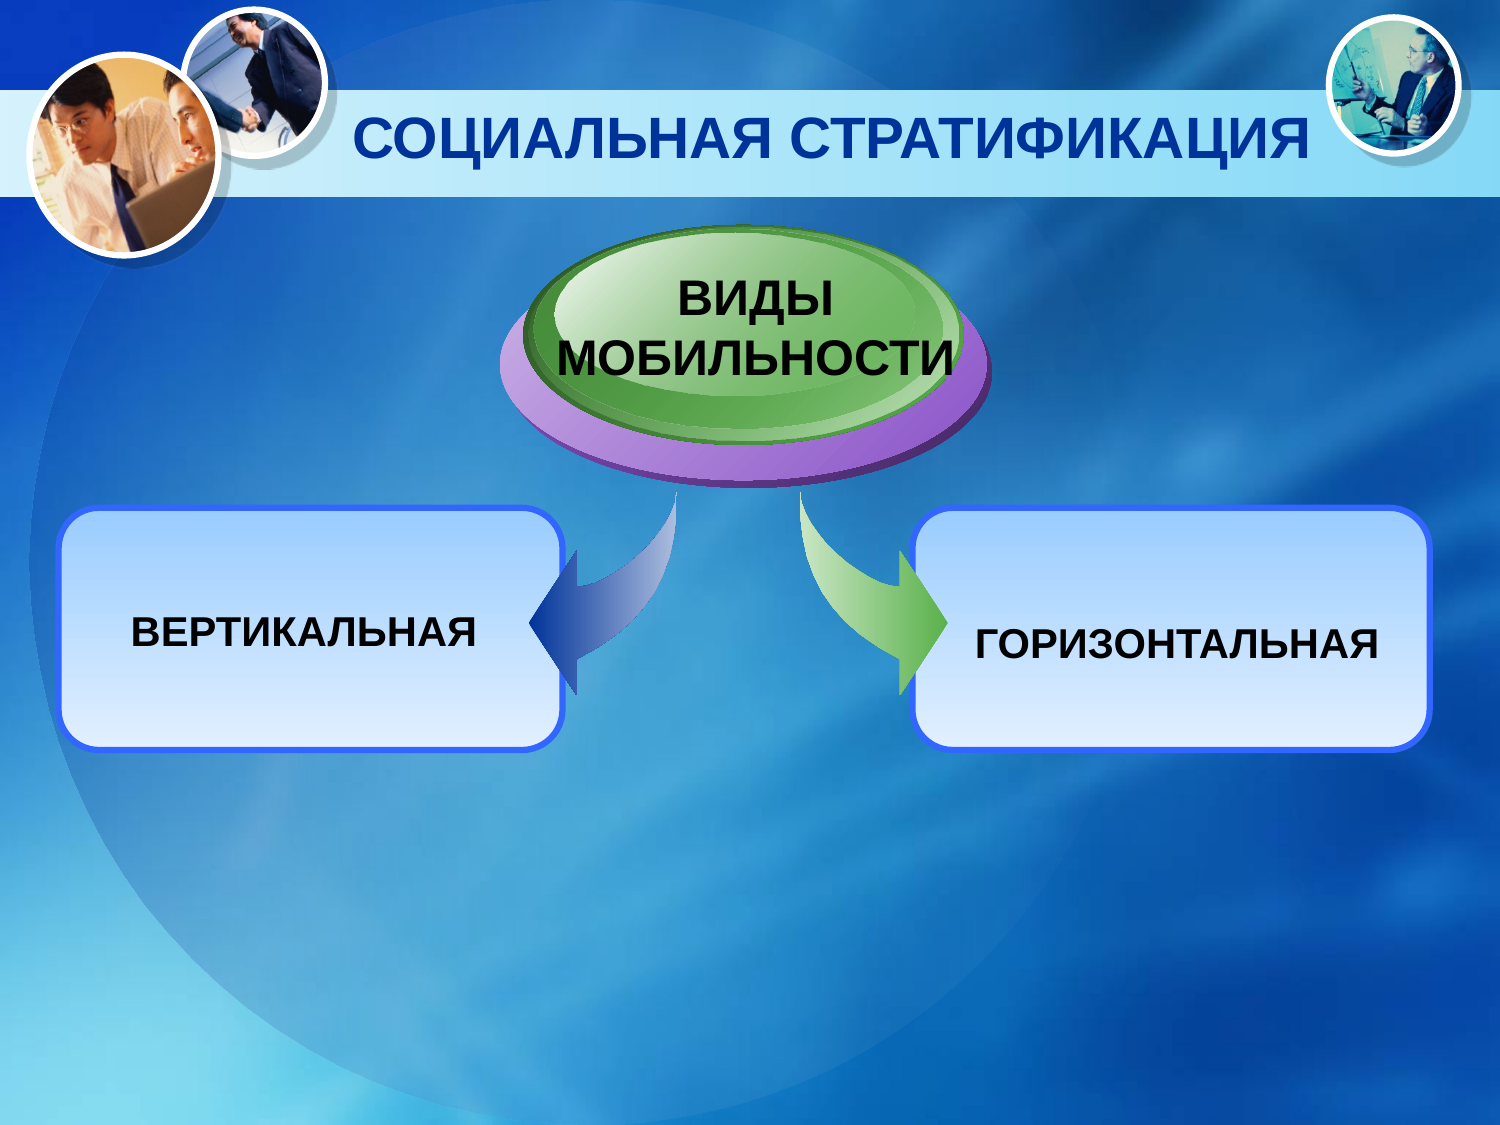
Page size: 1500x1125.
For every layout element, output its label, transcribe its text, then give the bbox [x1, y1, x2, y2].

text_box [799, 497, 948, 696]
picture [0, 0, 1500, 90]
text_box [801, 497, 948, 621]
text_box [528, 624, 576, 696]
text_box [58, 507, 563, 751]
text_box [528, 497, 675, 622]
text_box ВЕРТИКАЛЬНАЯ [70, 597, 528, 663]
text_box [499, 224, 993, 488]
text_box [912, 507, 1430, 751]
text_box [577, 497, 678, 696]
picture [33, 58, 215, 252]
picture [1333, 21, 1455, 150]
text_box [798, 497, 899, 696]
picture [187, 13, 321, 152]
text_box [528, 497, 677, 696]
text_box ГОРИЗОНТАЛЬНАЯ [949, 609, 1406, 675]
title СОЦИАЛЬНАЯ СТРАТИФИКАЦИЯ [337, 116, 1376, 223]
picture [0, 196, 1500, 1125]
text_box [901, 625, 948, 696]
